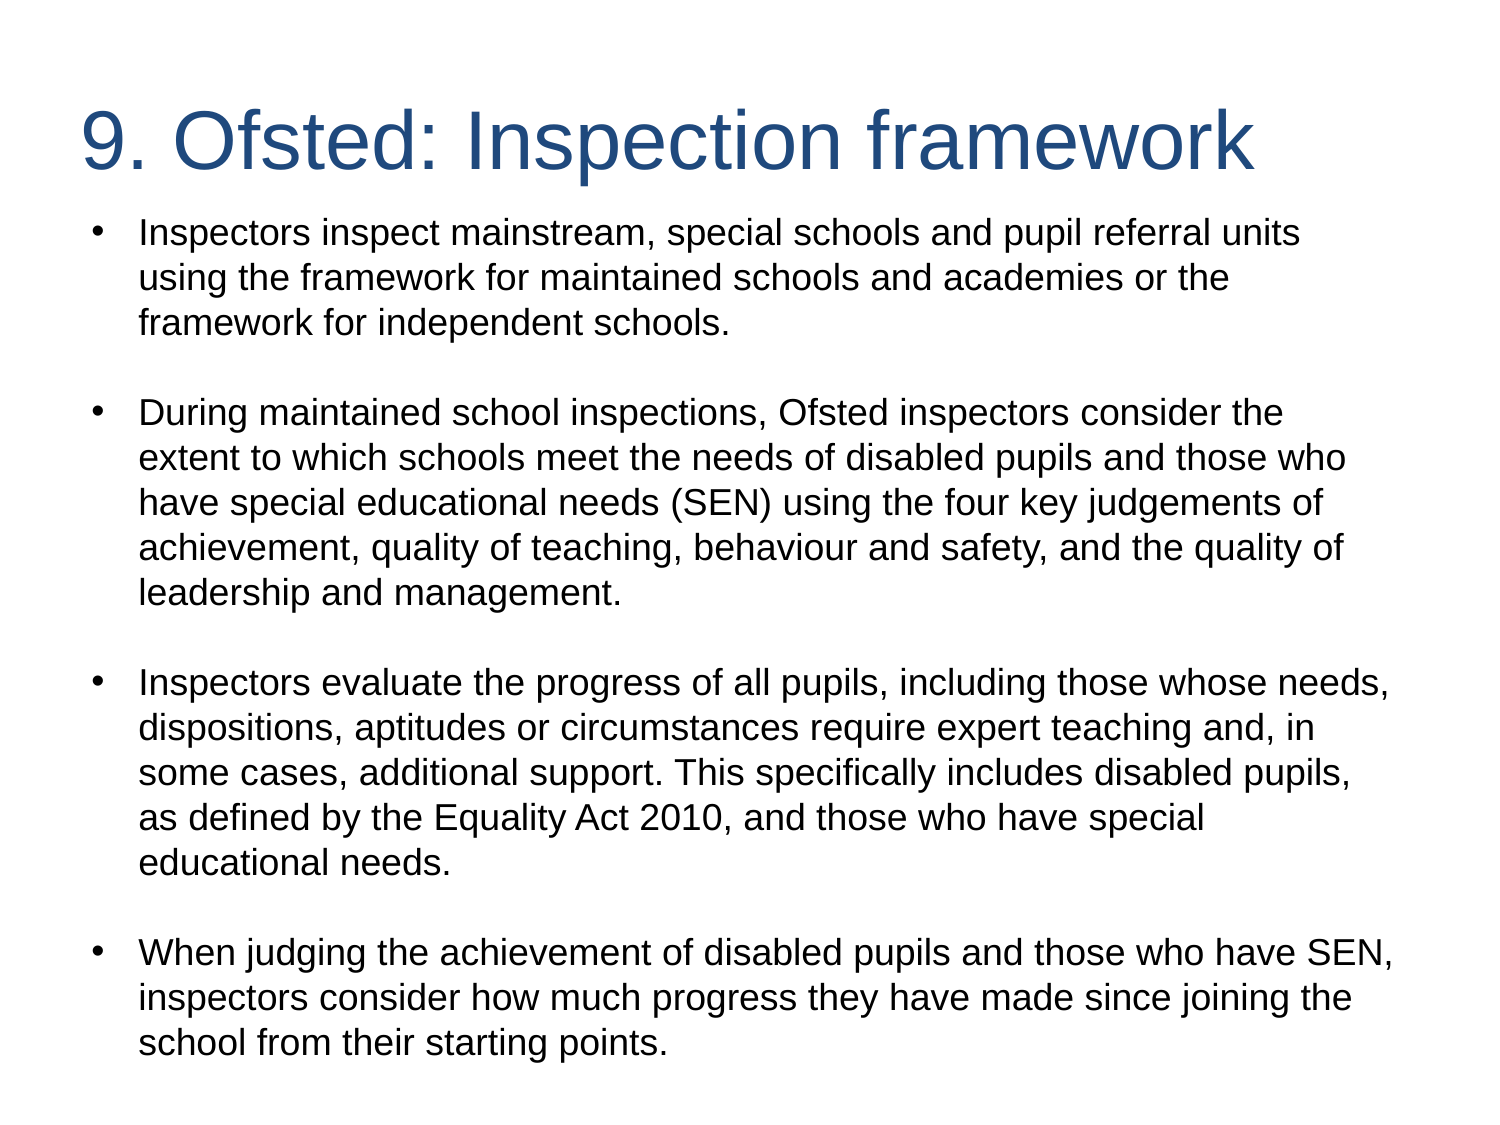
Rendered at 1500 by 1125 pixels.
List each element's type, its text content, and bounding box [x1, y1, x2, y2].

text_box Inspectors inspect mainstream, special schools and pupil referral units using the framework for maintained schools and academies or the framework for independent schools. During maintained school inspections, Ofsted inspectors consider the extent to which schools meet the needs of disabled pupils and those who have special educational needs (SEN) using the four key judgements of achievement, quality of teaching, behaviour and safety, and the quality of leadership and management. Inspectors evaluate the progress of all pupils, including those whose needs, dispositions, aptitudes or circumstances require expert teaching and, in some cases, additional support. This specifically includes disabled pupils, as defined by the Equality Act 2010, and those who have special educational needs. When judging the achievement of disabled pupils and those who have SEN, inspectors consider how much progress they have made since joining the school from their starting points. [76, 201, 1412, 1116]
title 9. Ofsted: Inspection framework [64, 42, 1415, 231]
